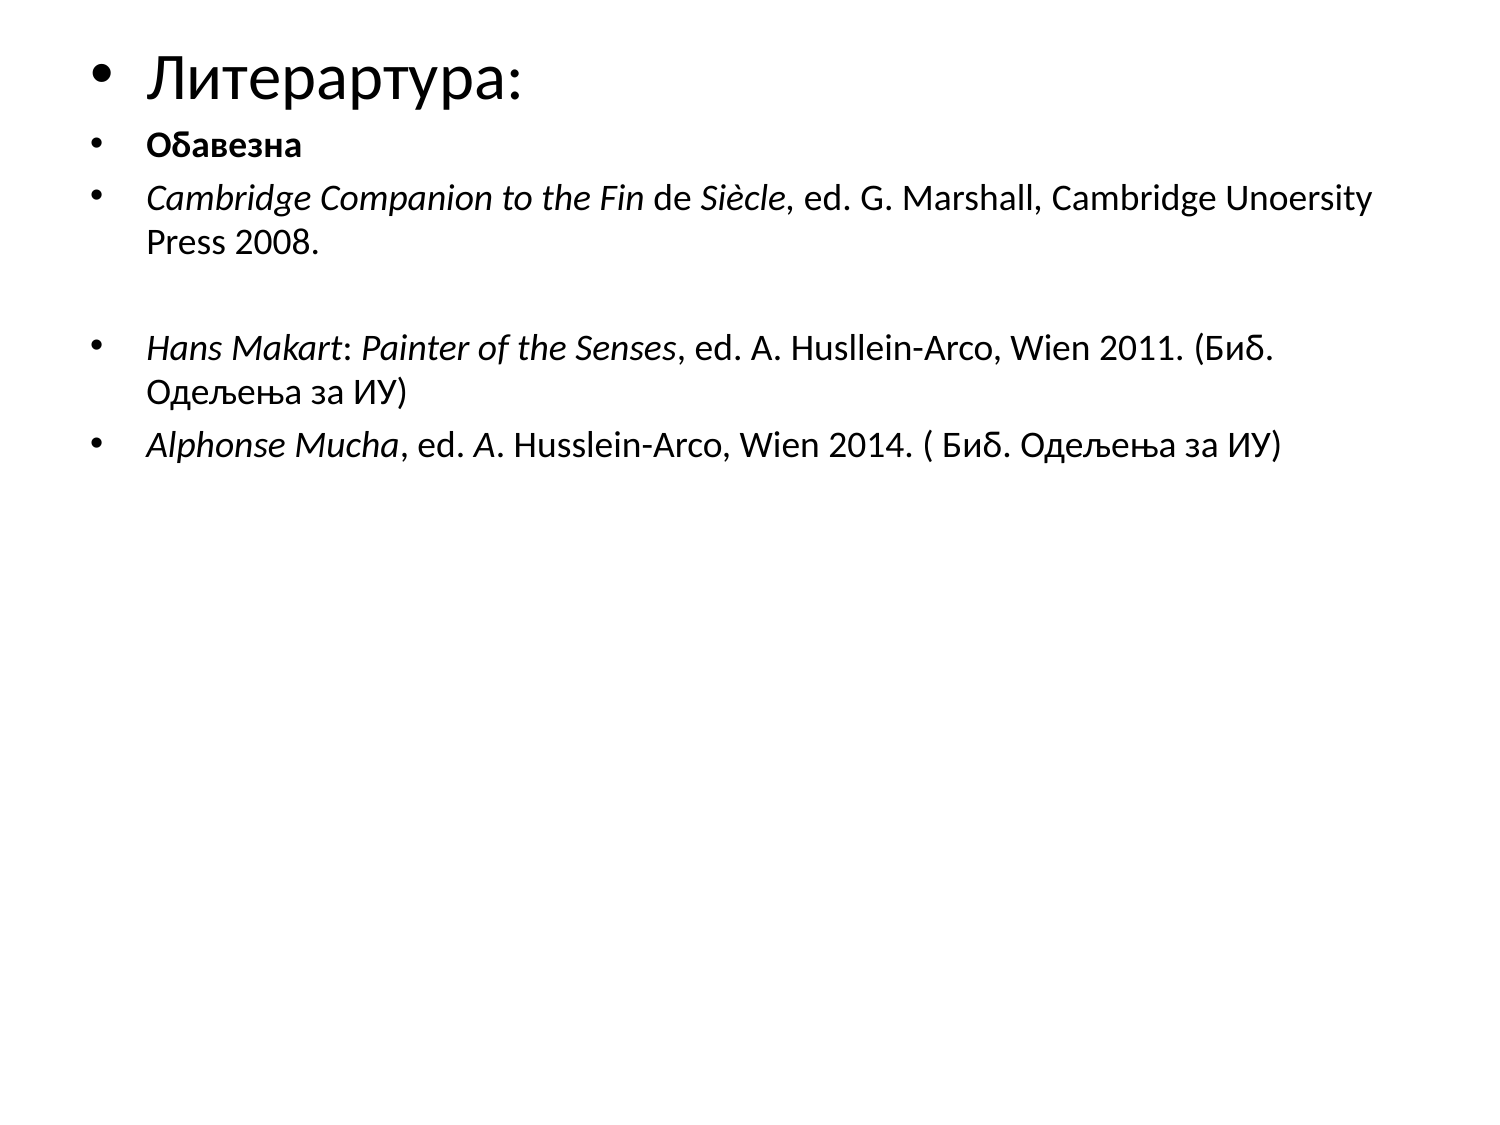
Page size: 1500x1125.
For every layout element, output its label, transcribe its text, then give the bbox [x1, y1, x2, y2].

list Литерартура: Обавезна Cambridge Companion to the Fin de Siècle, ed. G. Marshall, Cambridge Unoersity Press 2008. Hans Makart: Painter of the Senses, ed. A. Husllein-Arco, Wien 2011. (Биб. Одељења за ИУ) Alphonse Mucha, ed. A. Husslein-Arco, Wien 2014. ( Биб. Одељења за ИУ) [75, 24, 1425, 1005]
